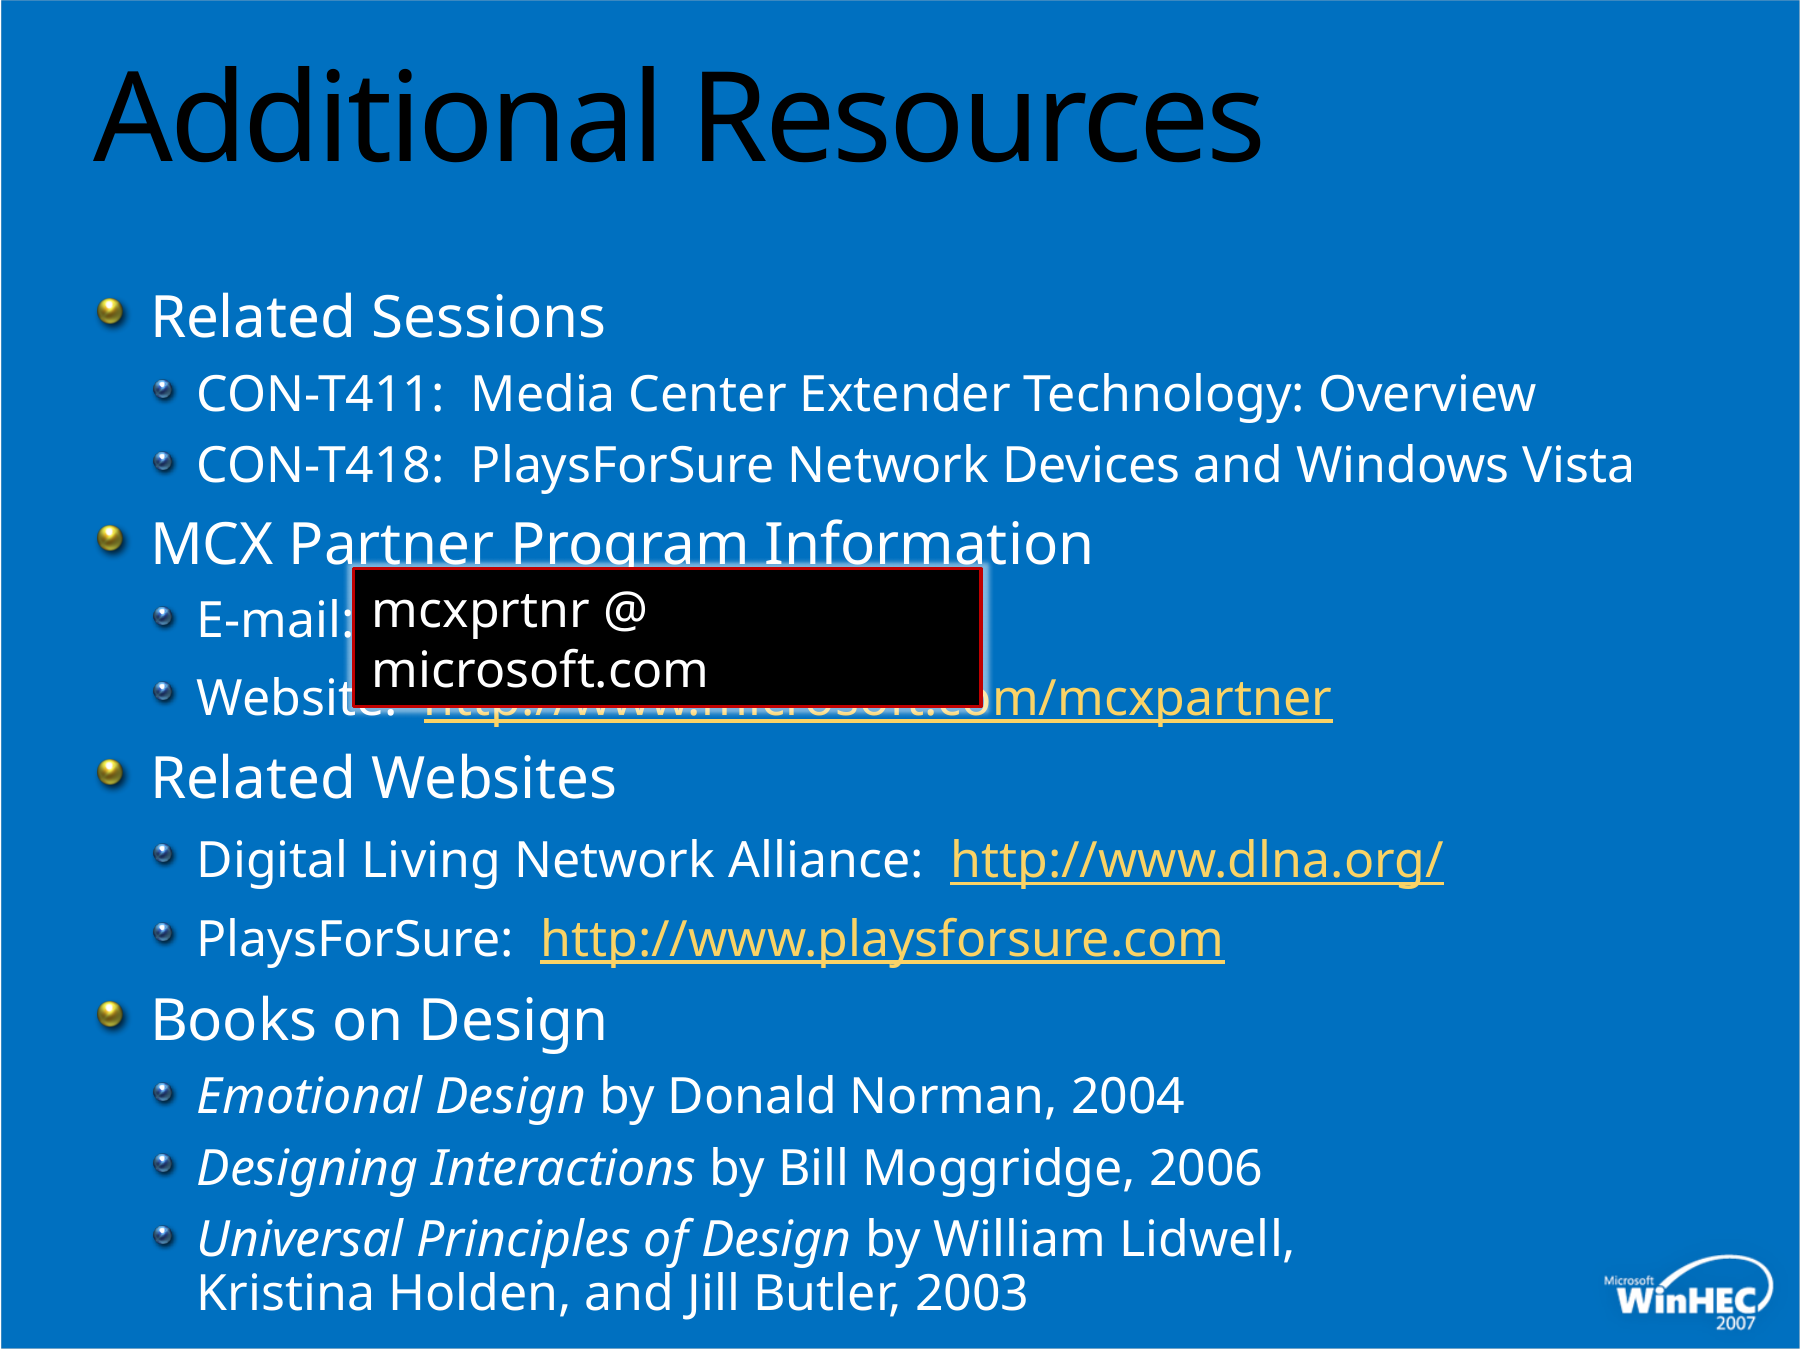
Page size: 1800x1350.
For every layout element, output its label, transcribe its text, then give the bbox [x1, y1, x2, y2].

list Related Sessions CON-T411: Media Center Extender Technology: Overview CON-T418: PlaysForSure Network Devices and Windows Vista MCX Partner Program Information E-mail: Website: http://www.microsoft.com/mcxpartner Related Websites Digital Living Network Alliance: http://www.dlna.org/ PlaysForSure: http://www.playsforsure.com Books on Design Emotional Design by Donald Norman, 2004 Designing Interactions by Bill Moggridge, 2006 Universal Principles of Design by William Lidwell, Kristina Holden, and Jill Butler, 2003 [75, 278, 1725, 1325]
text_box mcxprtnr @ microsoft.com [352, 567, 983, 708]
title Additional Resources [75, 45, 1725, 182]
picture [0, 0, 1800, 1350]
